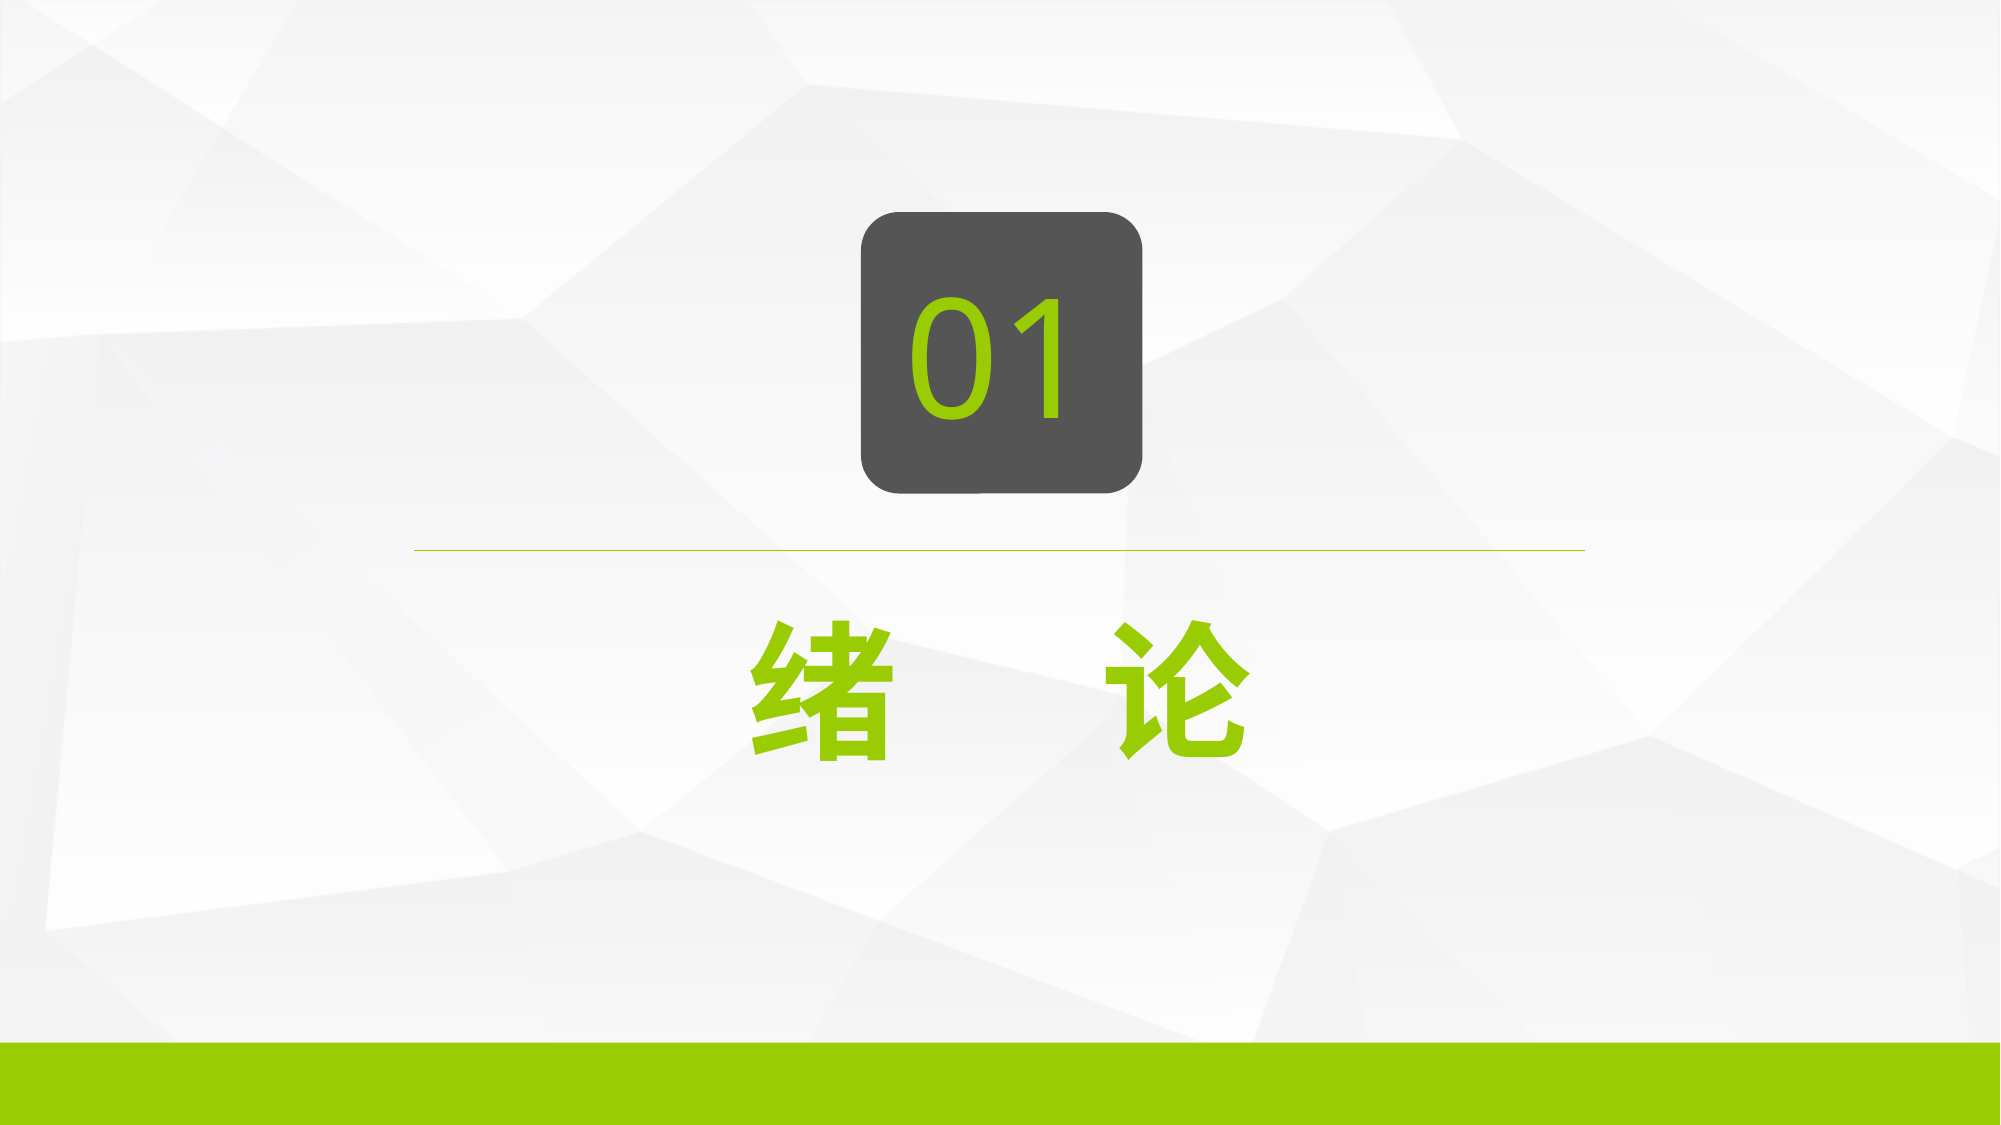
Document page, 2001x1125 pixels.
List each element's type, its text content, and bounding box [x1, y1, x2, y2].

picture [0, 0, 2001, 1125]
text_box 绪 论 [413, 591, 1585, 786]
text_box [859, 210, 1144, 495]
text_box [0, 1041, 2000, 1125]
text_box 01 [889, 244, 1110, 459]
